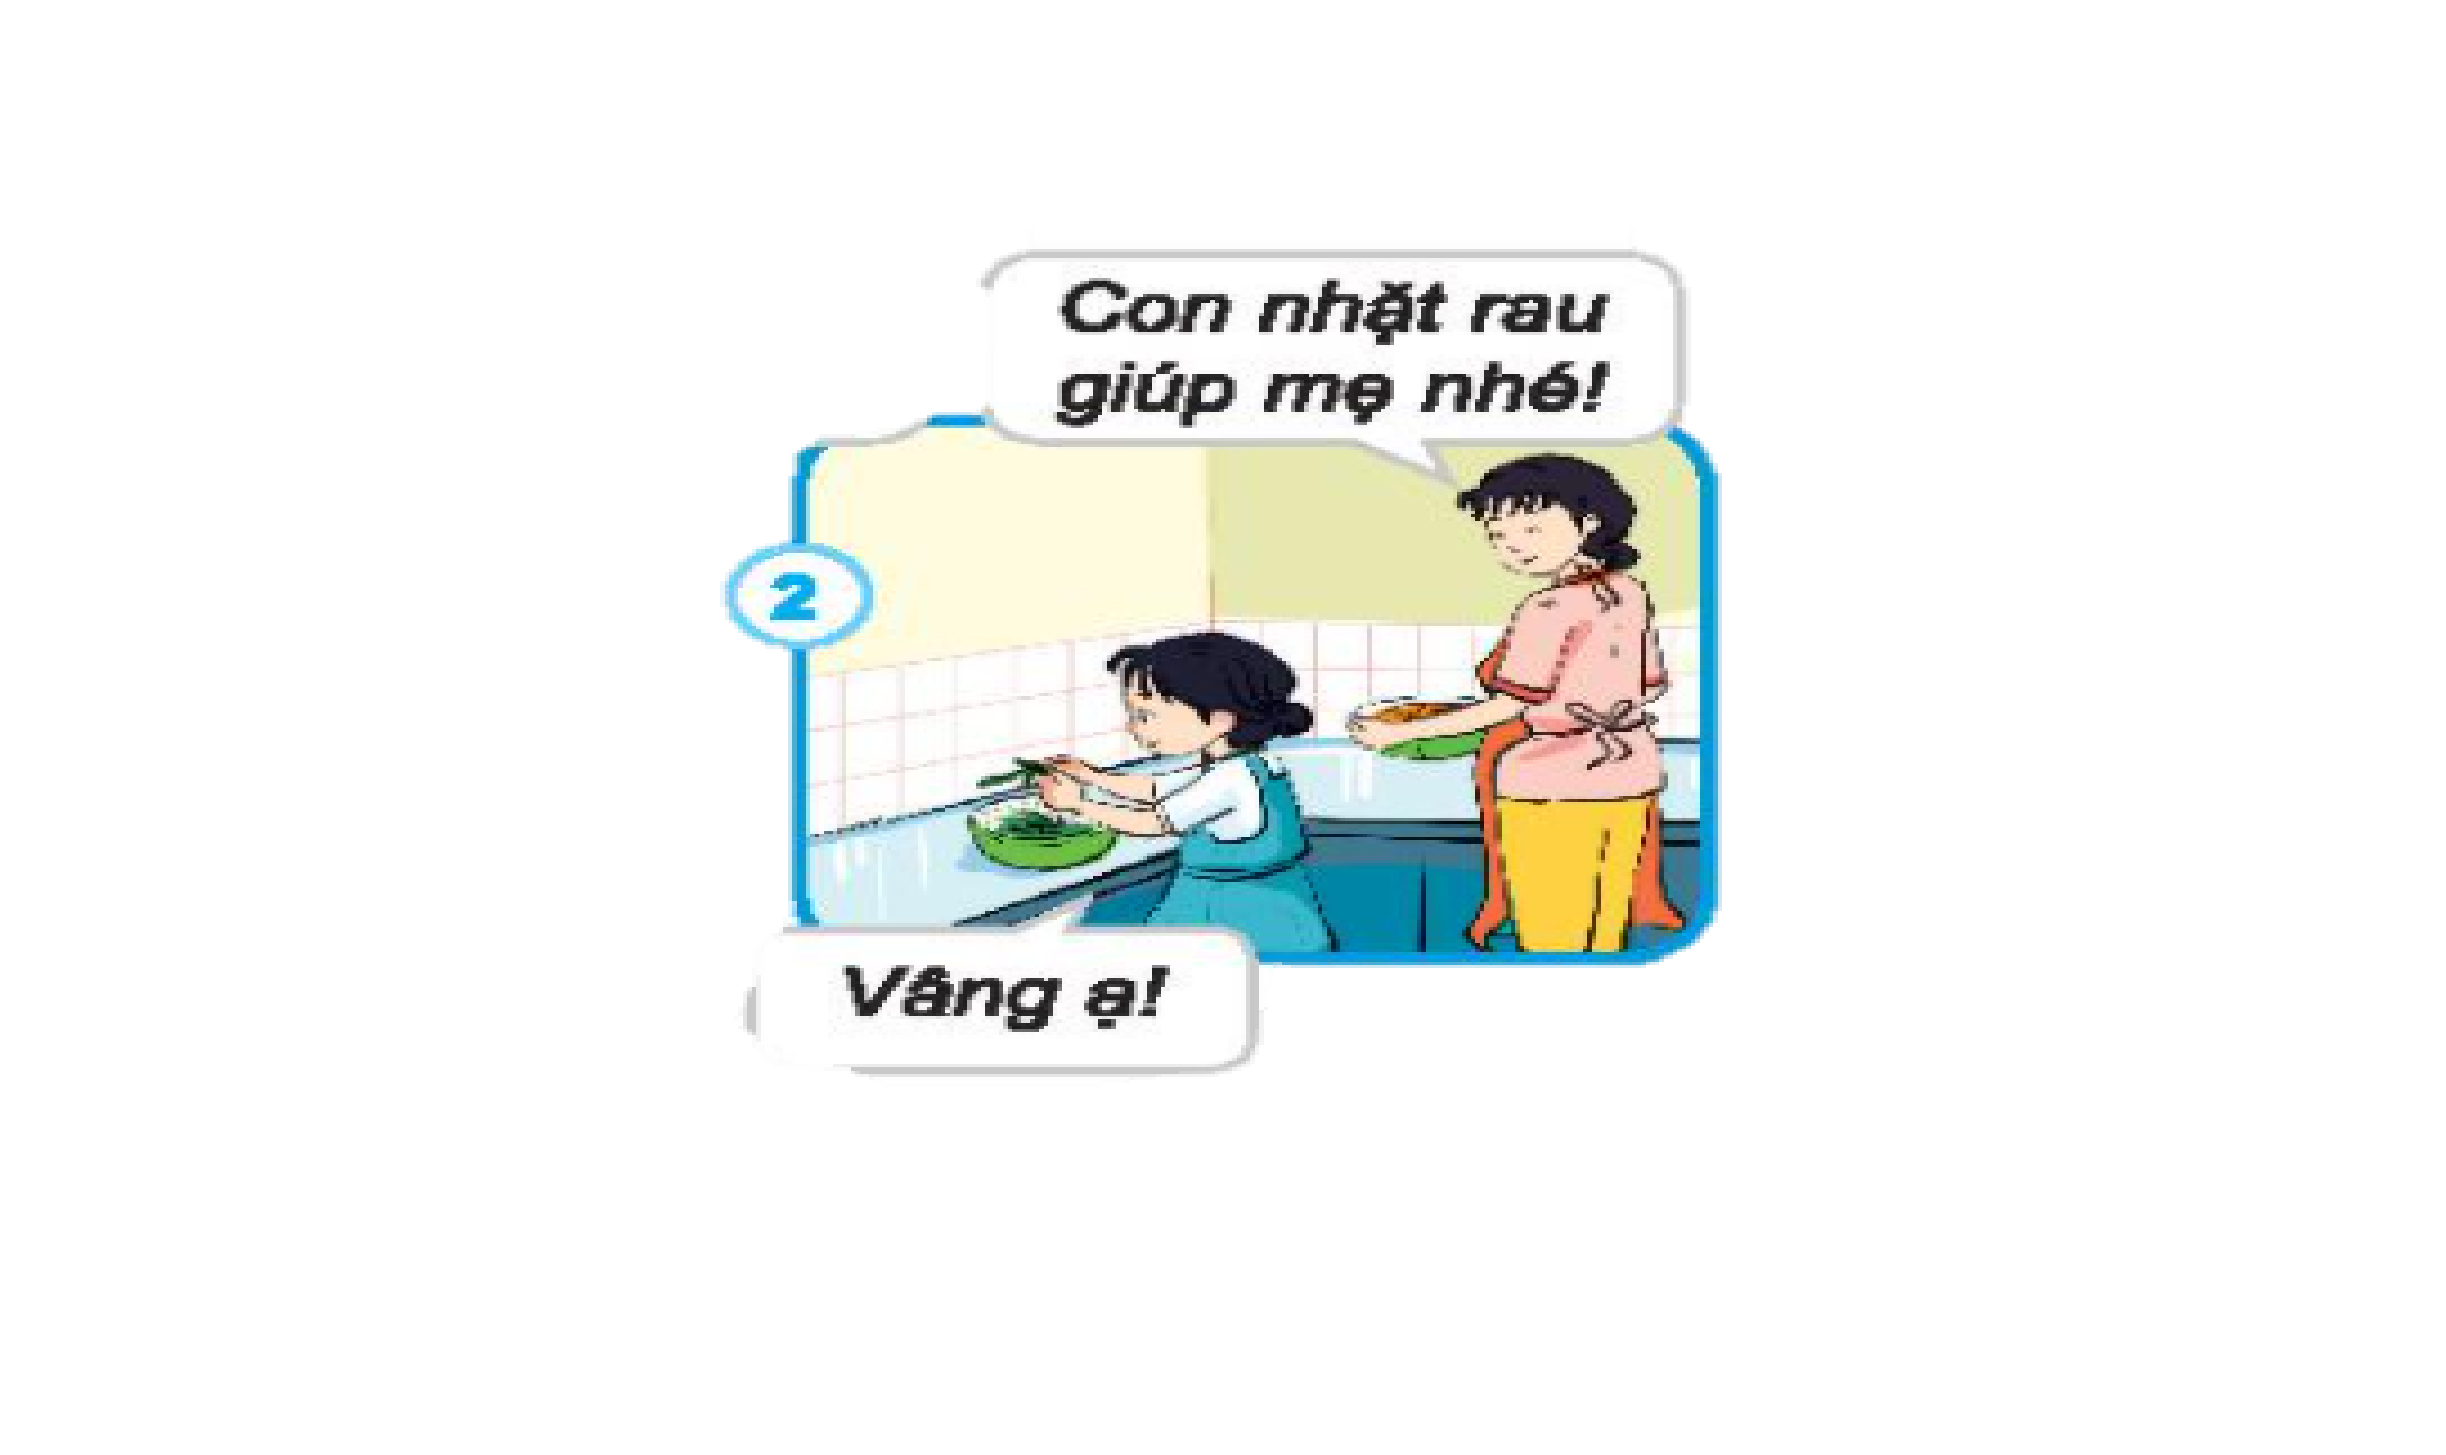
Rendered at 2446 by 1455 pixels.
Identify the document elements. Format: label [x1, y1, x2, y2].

picture [684, 227, 1763, 1103]
